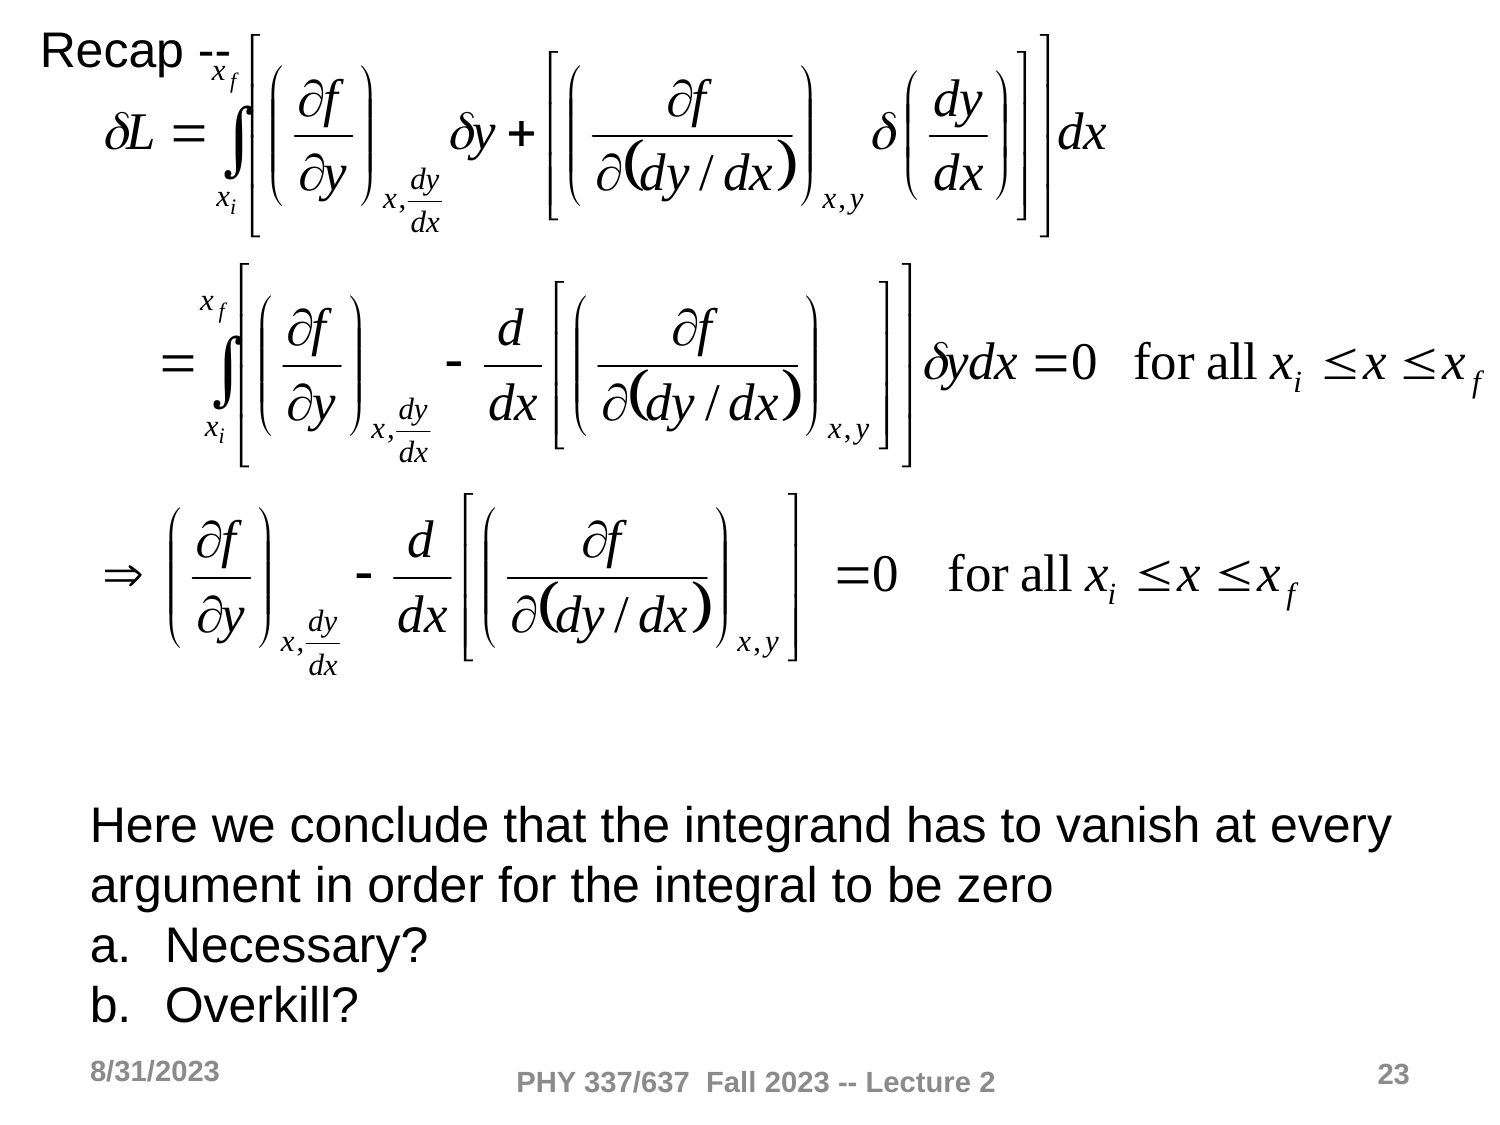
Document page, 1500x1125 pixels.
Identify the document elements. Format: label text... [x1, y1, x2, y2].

text_box Here we conclude that the integrand has to vanish at every argument in order for the integral to be zero Necessary? Overkill? [75, 785, 1500, 1040]
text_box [96, 22, 1500, 687]
slide_number 23 [1074, 1042, 1425, 1103]
text_box Recap -- [24, 10, 1275, 85]
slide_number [75, 1040, 425, 1101]
footer PHY 337/637 Fall 2023 -- Lecture 2 [487, 1062, 1025, 1100]
